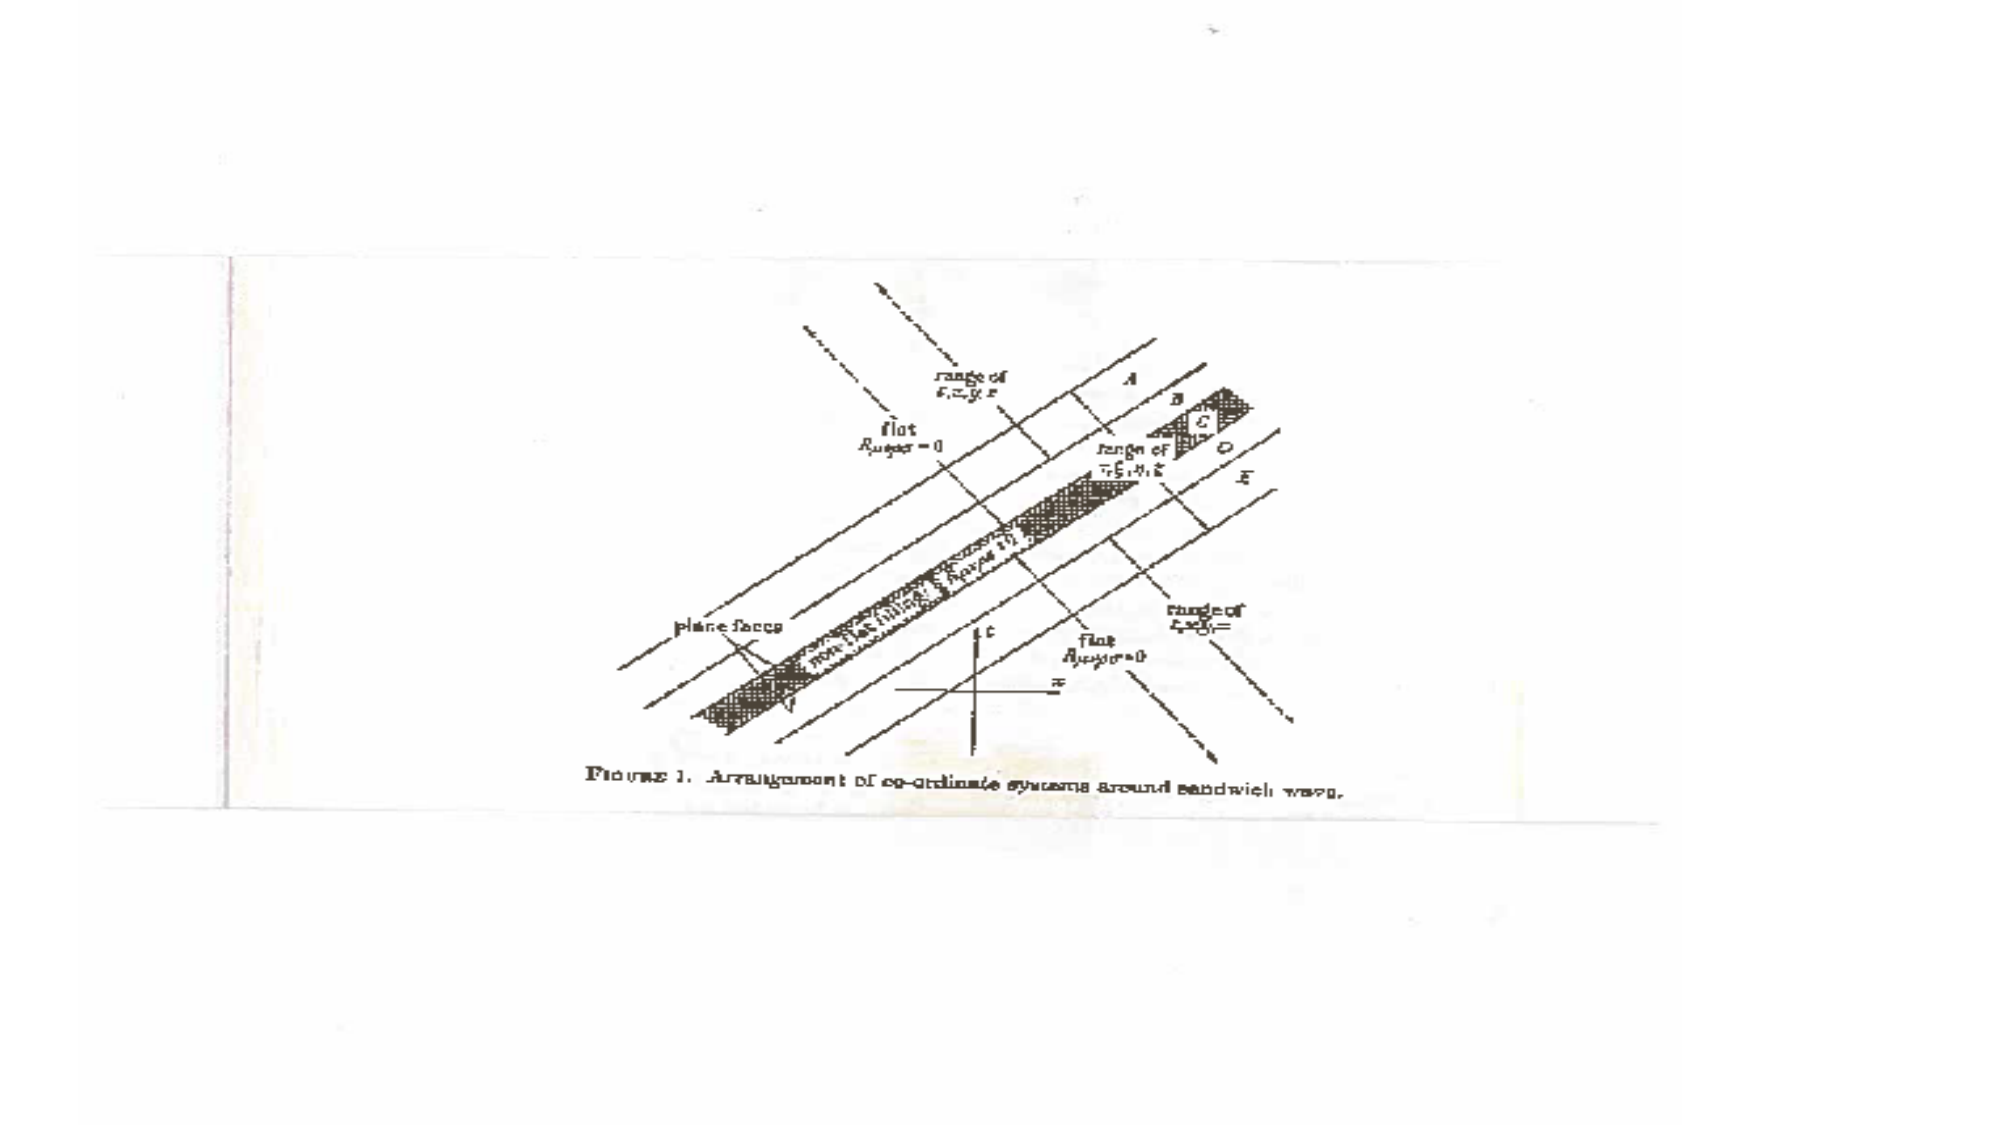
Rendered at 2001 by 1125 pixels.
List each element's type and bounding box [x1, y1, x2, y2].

text_box [78, 0, 1682, 1125]
